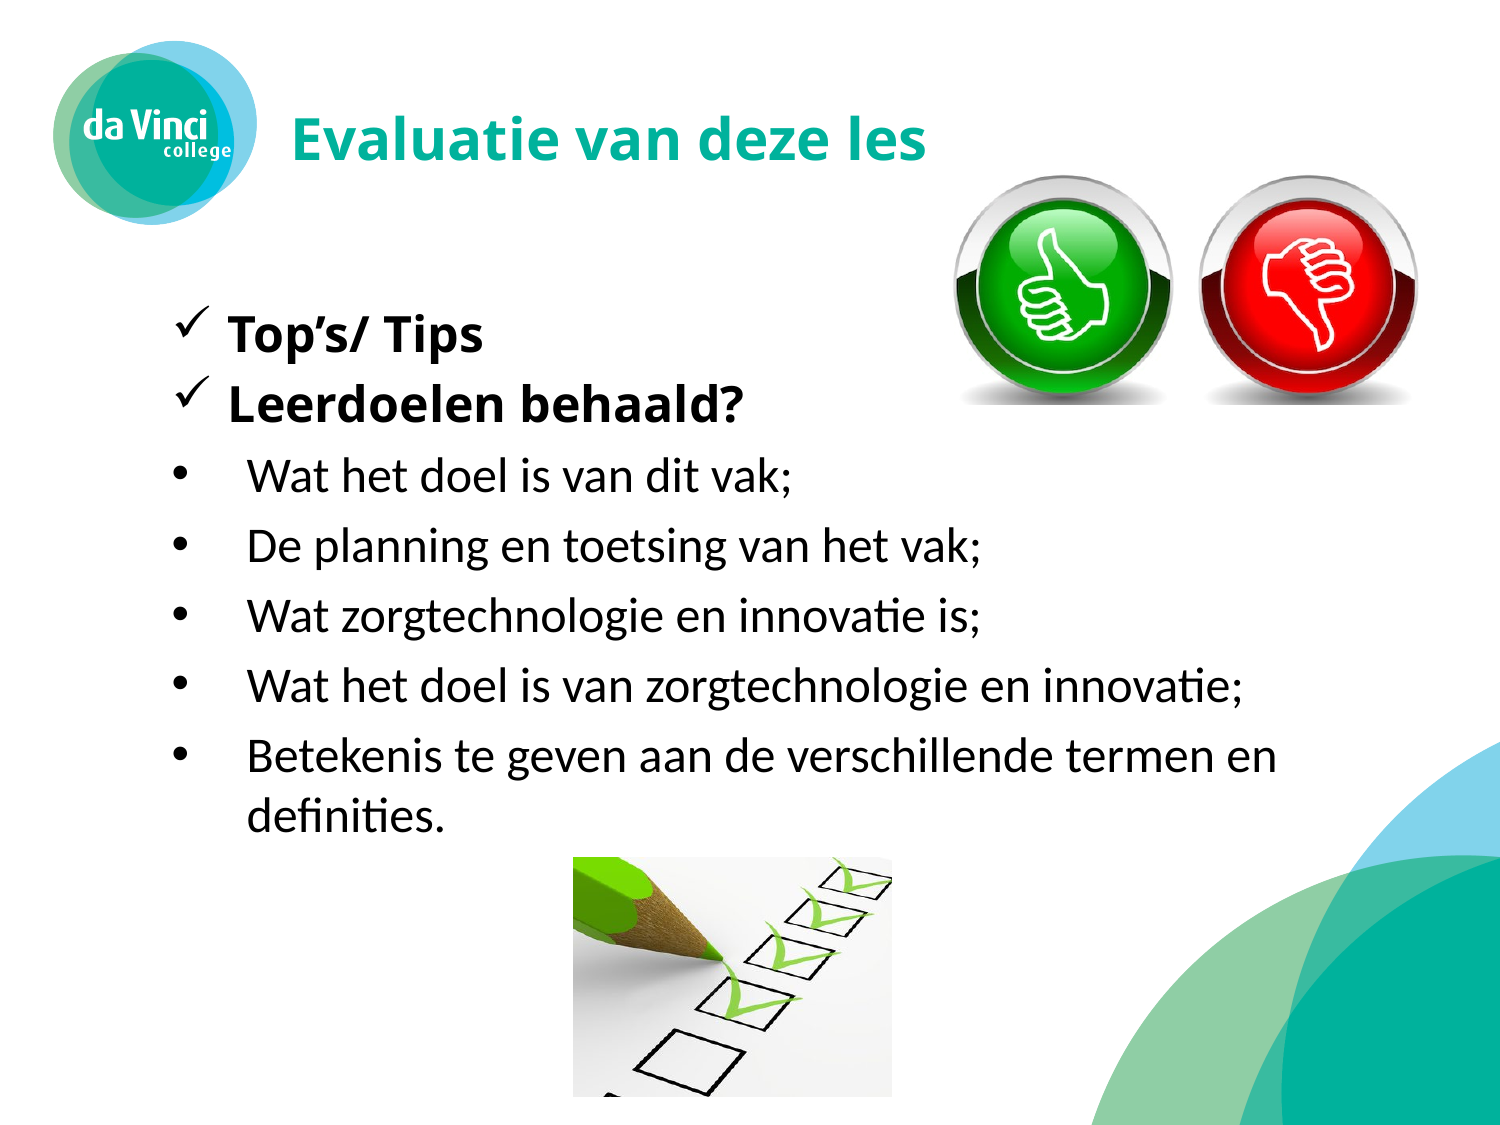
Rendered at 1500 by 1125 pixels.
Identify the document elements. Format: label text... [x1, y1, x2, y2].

list Top’s/ Tips Leerdoelen behaald? Wat het doel is van dit vak; De planning en toetsing van het vak; Wat zorgtechnologie en innovatie is; Wat het doel is van zorgtechnologie en innovatie; Betekenis te geven aan de verschillende termen en definities. [156, 295, 1423, 1045]
title Evaluatie van deze les [275, 37, 1424, 180]
picture [0, 0, 1500, 1125]
